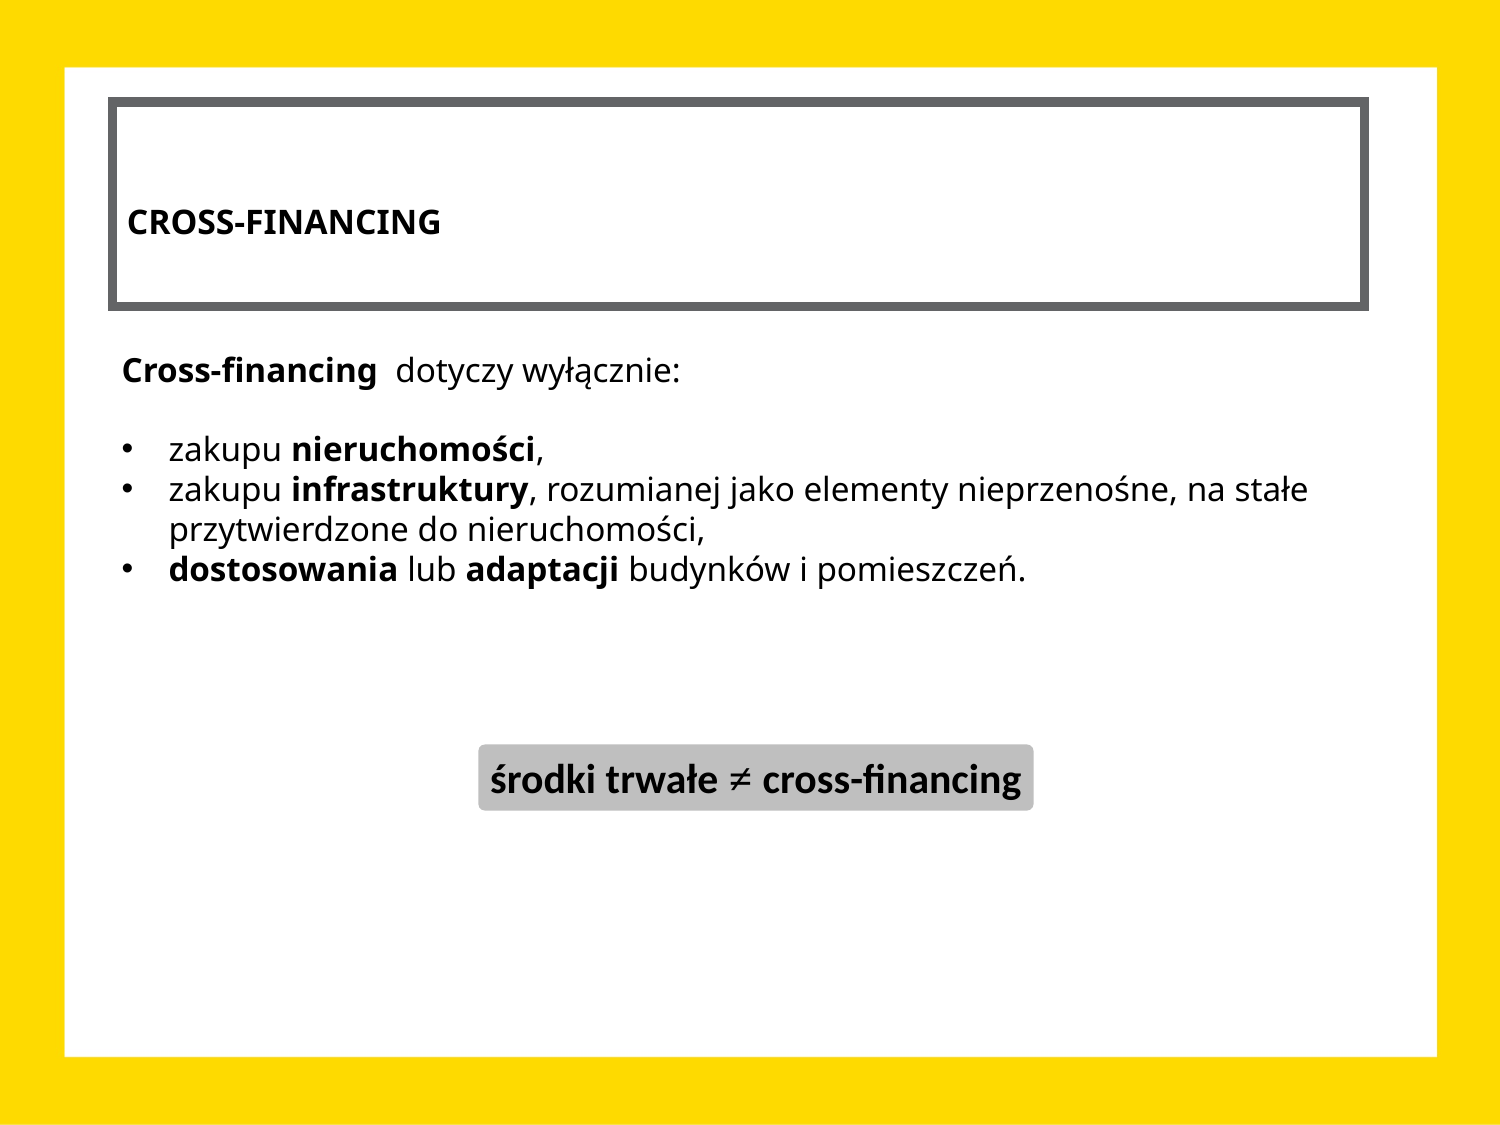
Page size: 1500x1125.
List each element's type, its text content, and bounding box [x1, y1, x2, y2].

text_box Cross-financing dotyczy wyłącznie: zakupu nieruchomości, zakupu infrastruktury, rozumianej jako elementy nieprzenośne, na stałe przytwierdzone do nieruchomości, dostosowania lub adaptacji budynków i pomieszczeń. [106, 341, 1360, 596]
picture [0, 0, 1500, 1125]
text_box CROSS-FINANCING [112, 101, 1365, 307]
text_box środki trwałe ≠ cross-financing [106, 744, 1406, 810]
